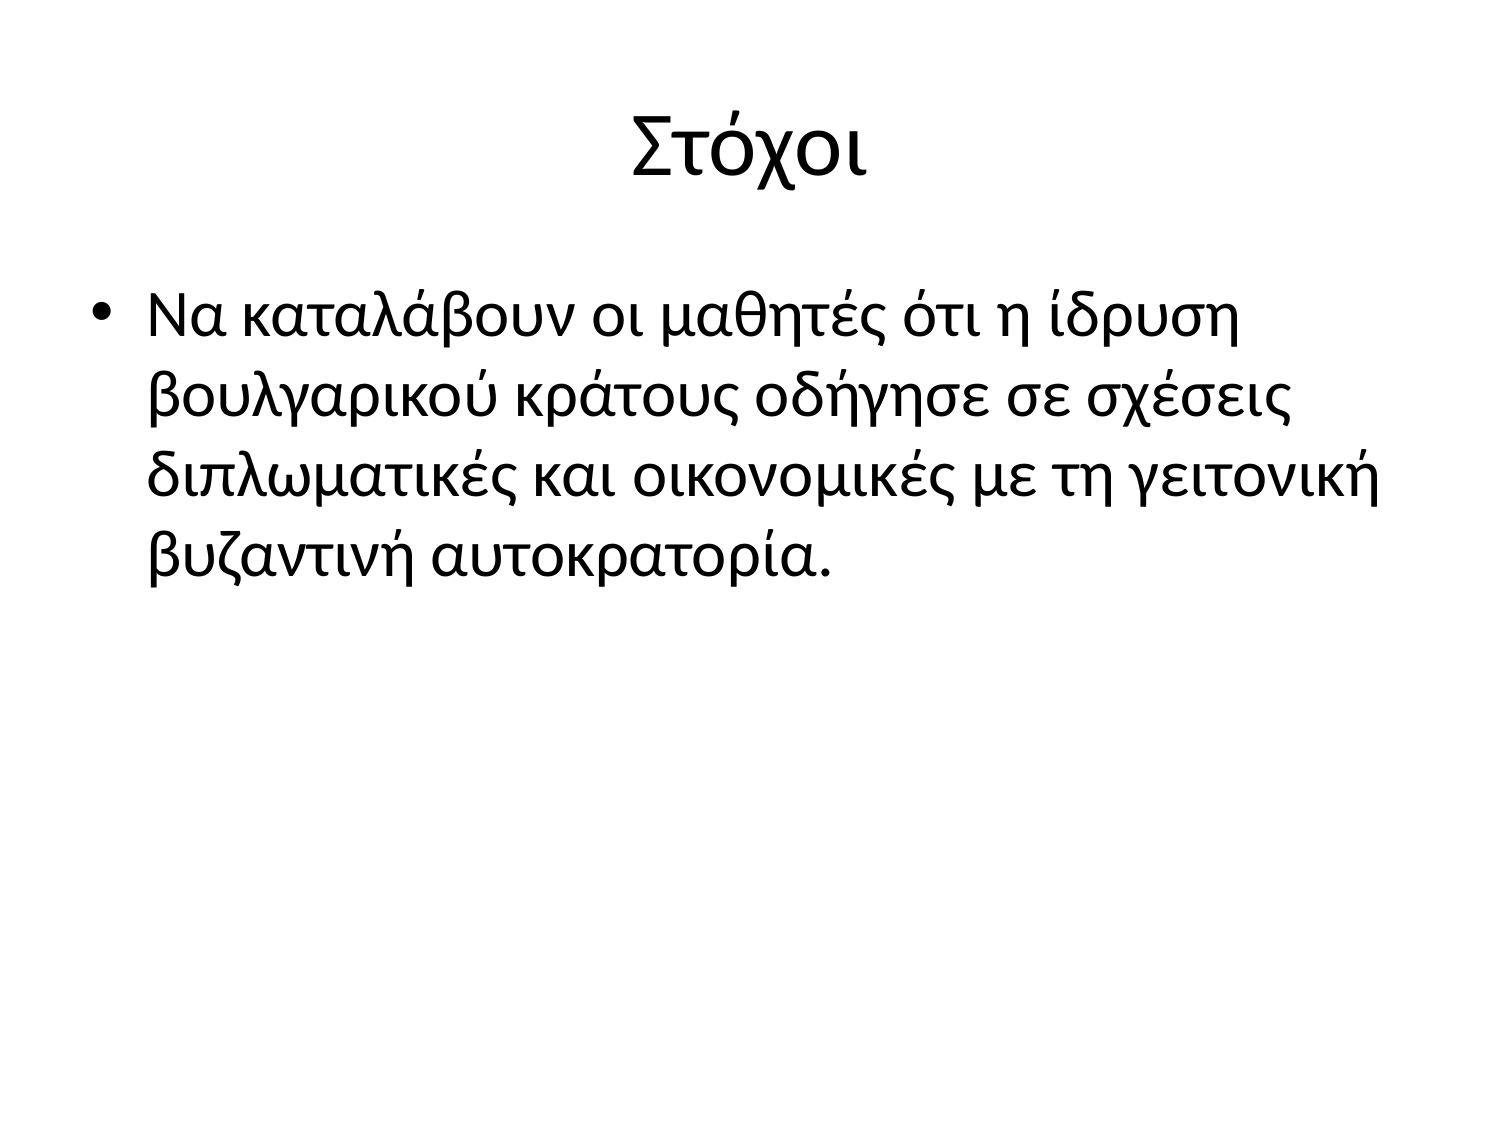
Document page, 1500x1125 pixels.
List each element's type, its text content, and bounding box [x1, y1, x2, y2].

title Στόχοι [75, 45, 1425, 233]
list Να καταλάβουν οι μαθητές ότι η ίδρυση βουλγαρικού κράτους οδήγησε σε σχέσεις διπλωματικές και οικονομικές με τη γειτονική βυζαντινή αυτοκρατορία. [75, 262, 1425, 1005]
